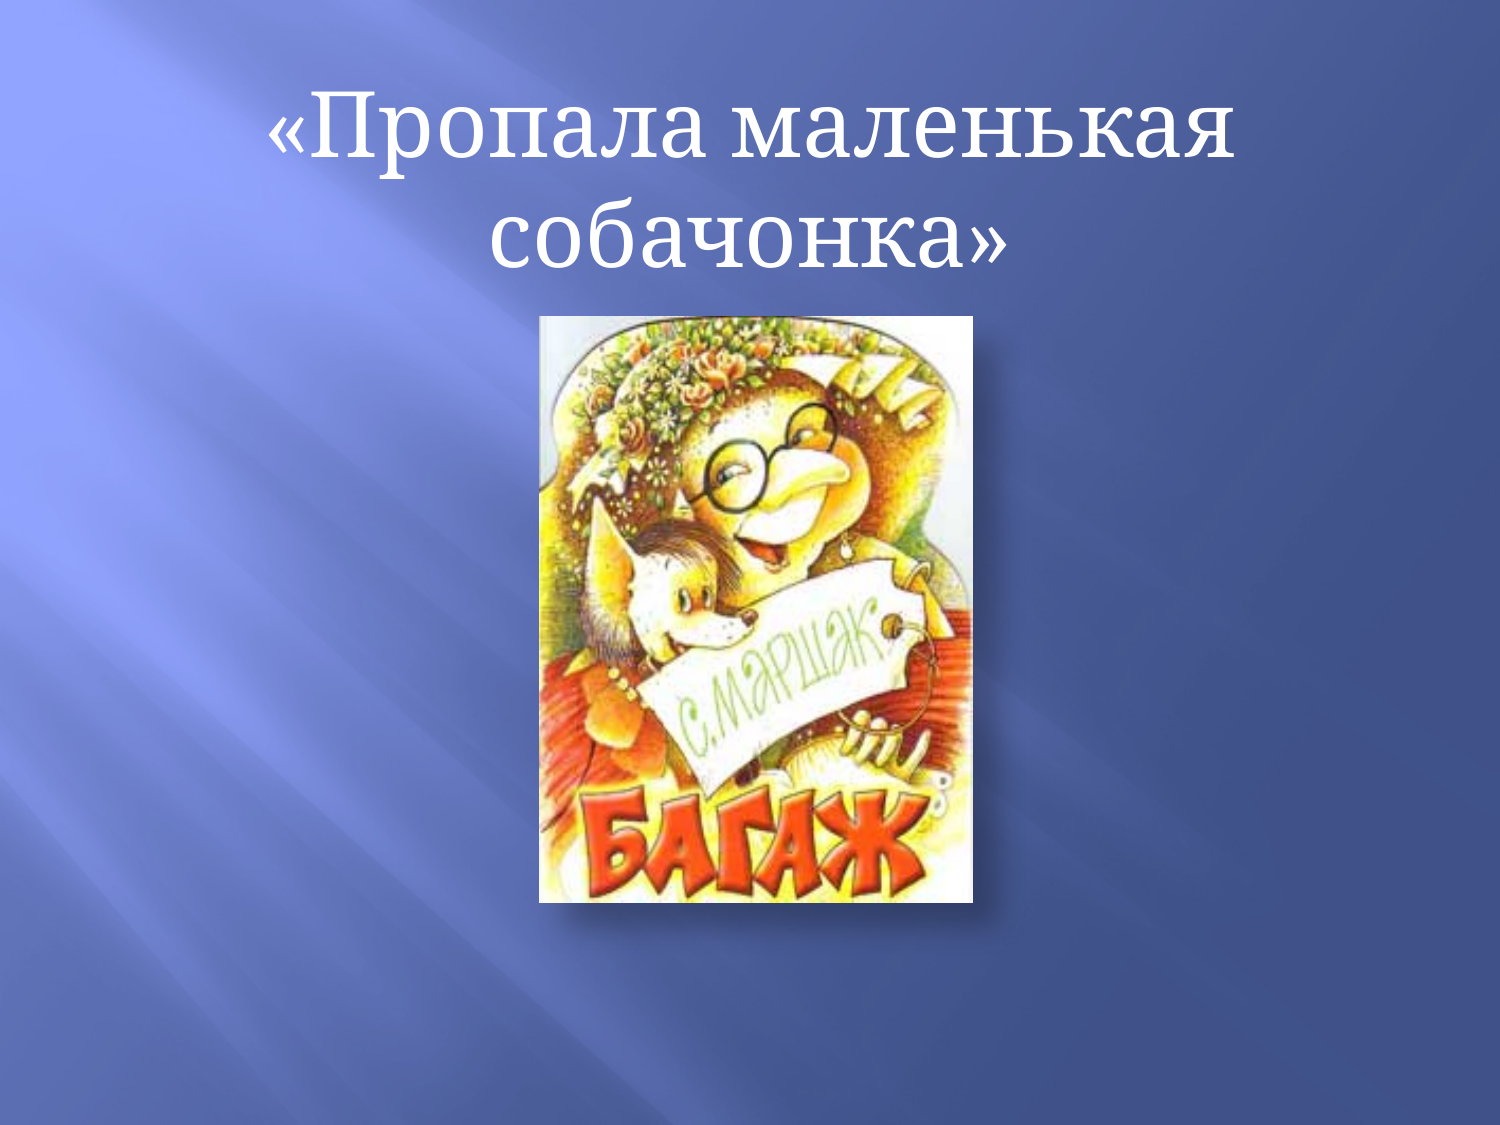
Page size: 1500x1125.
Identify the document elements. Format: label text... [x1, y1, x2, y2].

list «Пропала маленькая собачонка» [0, 58, 1500, 279]
picture [538, 316, 973, 903]
